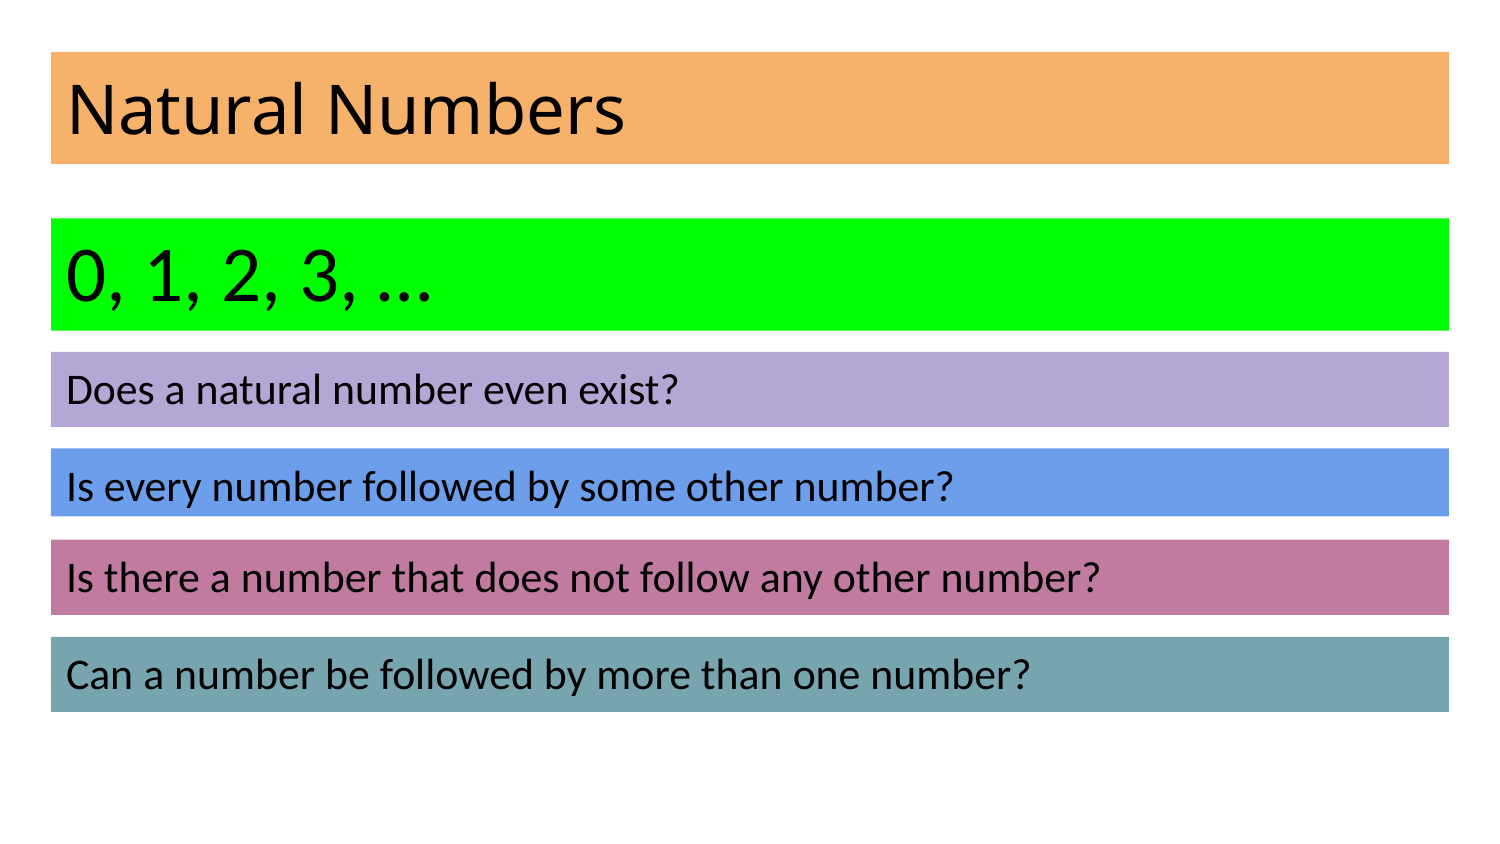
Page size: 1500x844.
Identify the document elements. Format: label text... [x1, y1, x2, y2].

list Does a natural number even exist? [50, 351, 1449, 427]
title Natural Numbers [51, 51, 1449, 164]
list Is there a number that does not follow any other number? [51, 539, 1449, 615]
list Is every number followed by some other number? [50, 448, 1449, 517]
list Can a number be followed by more than one number? [50, 636, 1449, 712]
list 0, 1, 2, 3, … [51, 218, 1449, 331]
